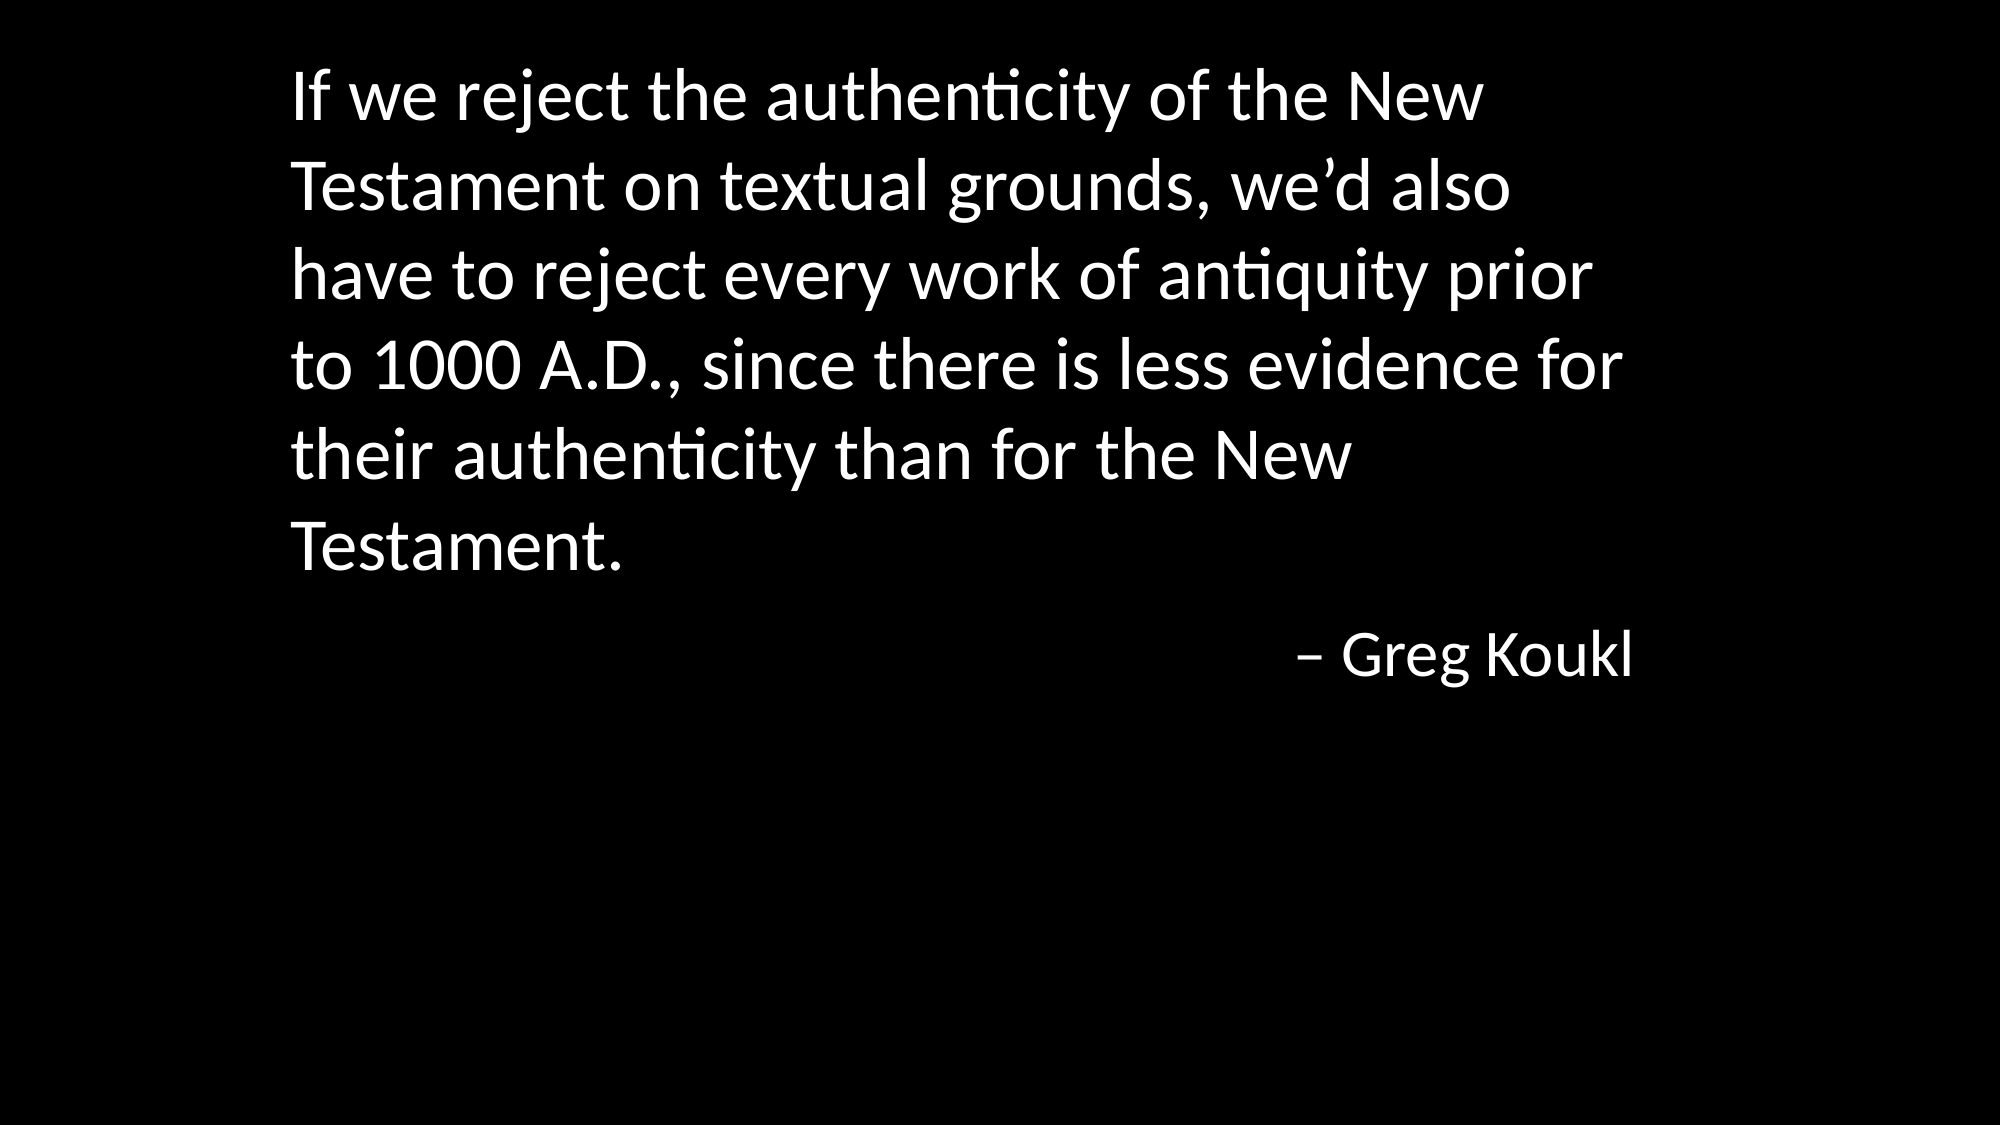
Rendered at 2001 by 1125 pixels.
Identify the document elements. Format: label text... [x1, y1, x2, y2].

list If we reject the authenticity of the New Testament on textual grounds, we’d also have to reject every work of antiquity prior to 1000 A.D., since there is less evidence for their authenticity than for the New Testament. – Greg Koukl [275, 37, 1650, 1063]
